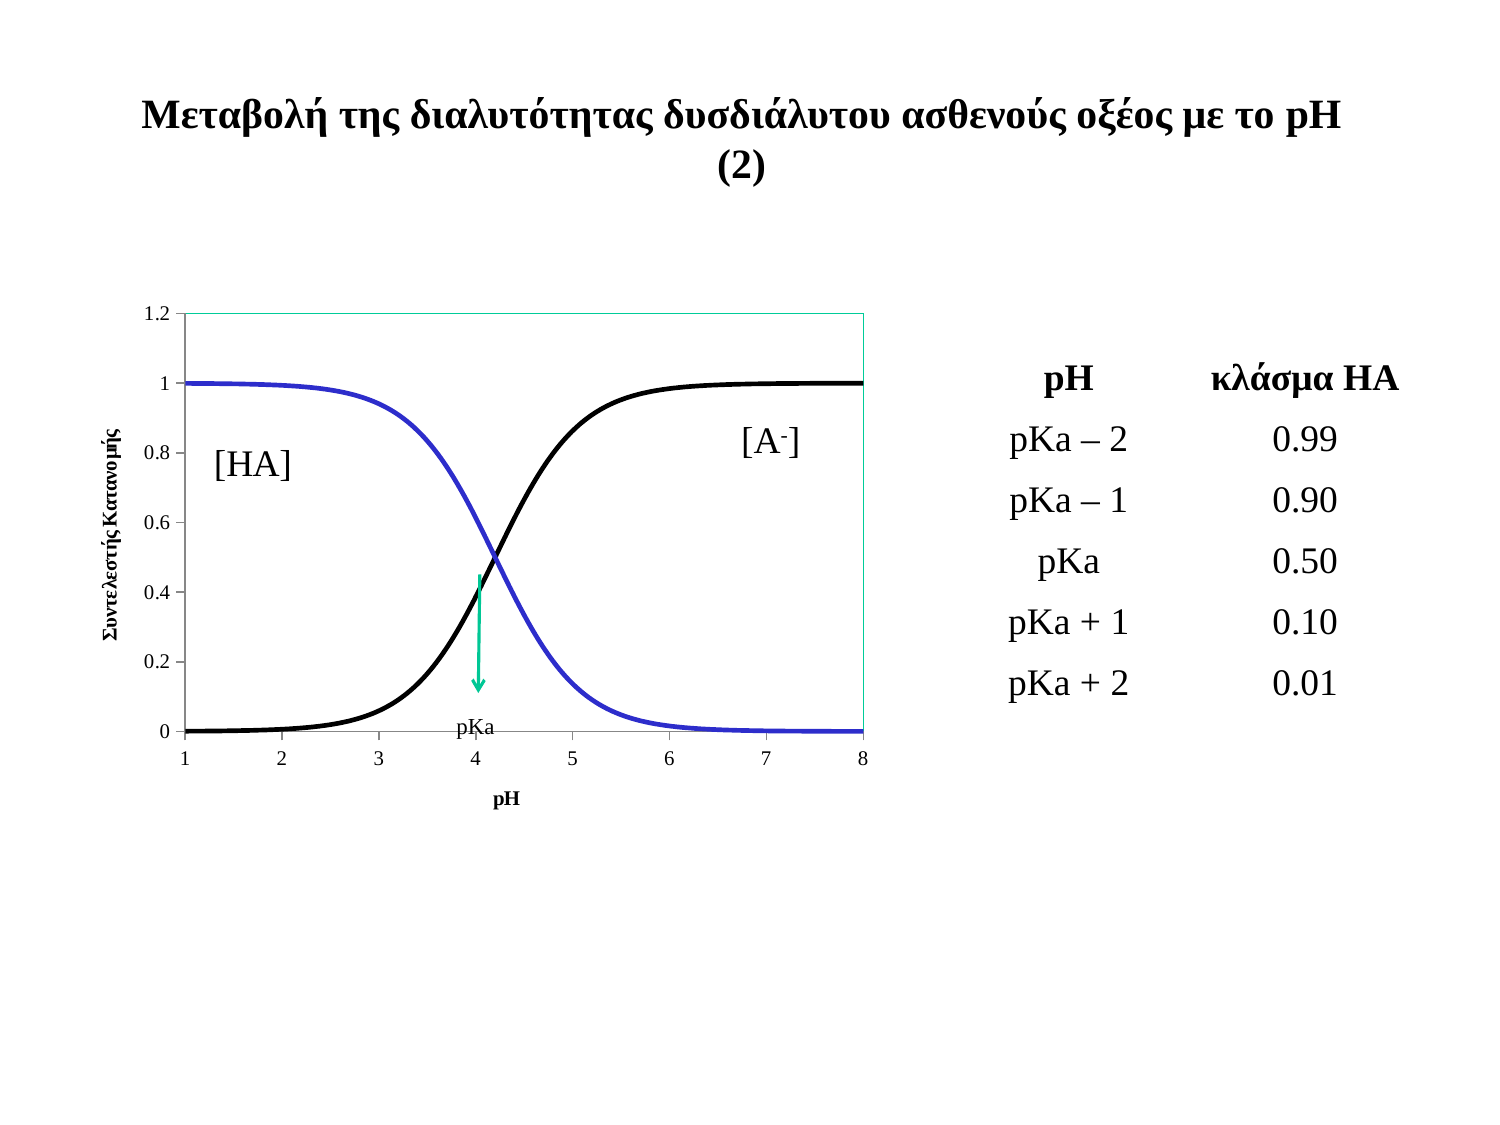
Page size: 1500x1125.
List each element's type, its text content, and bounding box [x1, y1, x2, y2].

table_cell 0.10 [1188, 594, 1422, 653]
table_cell pKa + 2 [952, 655, 1186, 714]
table_cell pKa – 2 [952, 413, 1186, 471]
table_header κλάσμα HA [1188, 351, 1422, 408]
table_cell 0.99 [1188, 413, 1422, 471]
table_header pH [952, 351, 1186, 408]
table_cell 0.01 [1188, 655, 1422, 714]
title Μεταβολή της διαλυτότητας δυσδιάλυτου ασθενούς οξέος με το pH (2) [118, 66, 1365, 209]
table_cell pKa + 1 [952, 594, 1186, 653]
table_cell pKa – 1 [952, 472, 1186, 531]
table_cell pKa [952, 533, 1186, 592]
chart [64, 290, 886, 842]
table_cell 0.50 [1188, 533, 1422, 592]
table_cell 0.90 [1188, 472, 1422, 531]
